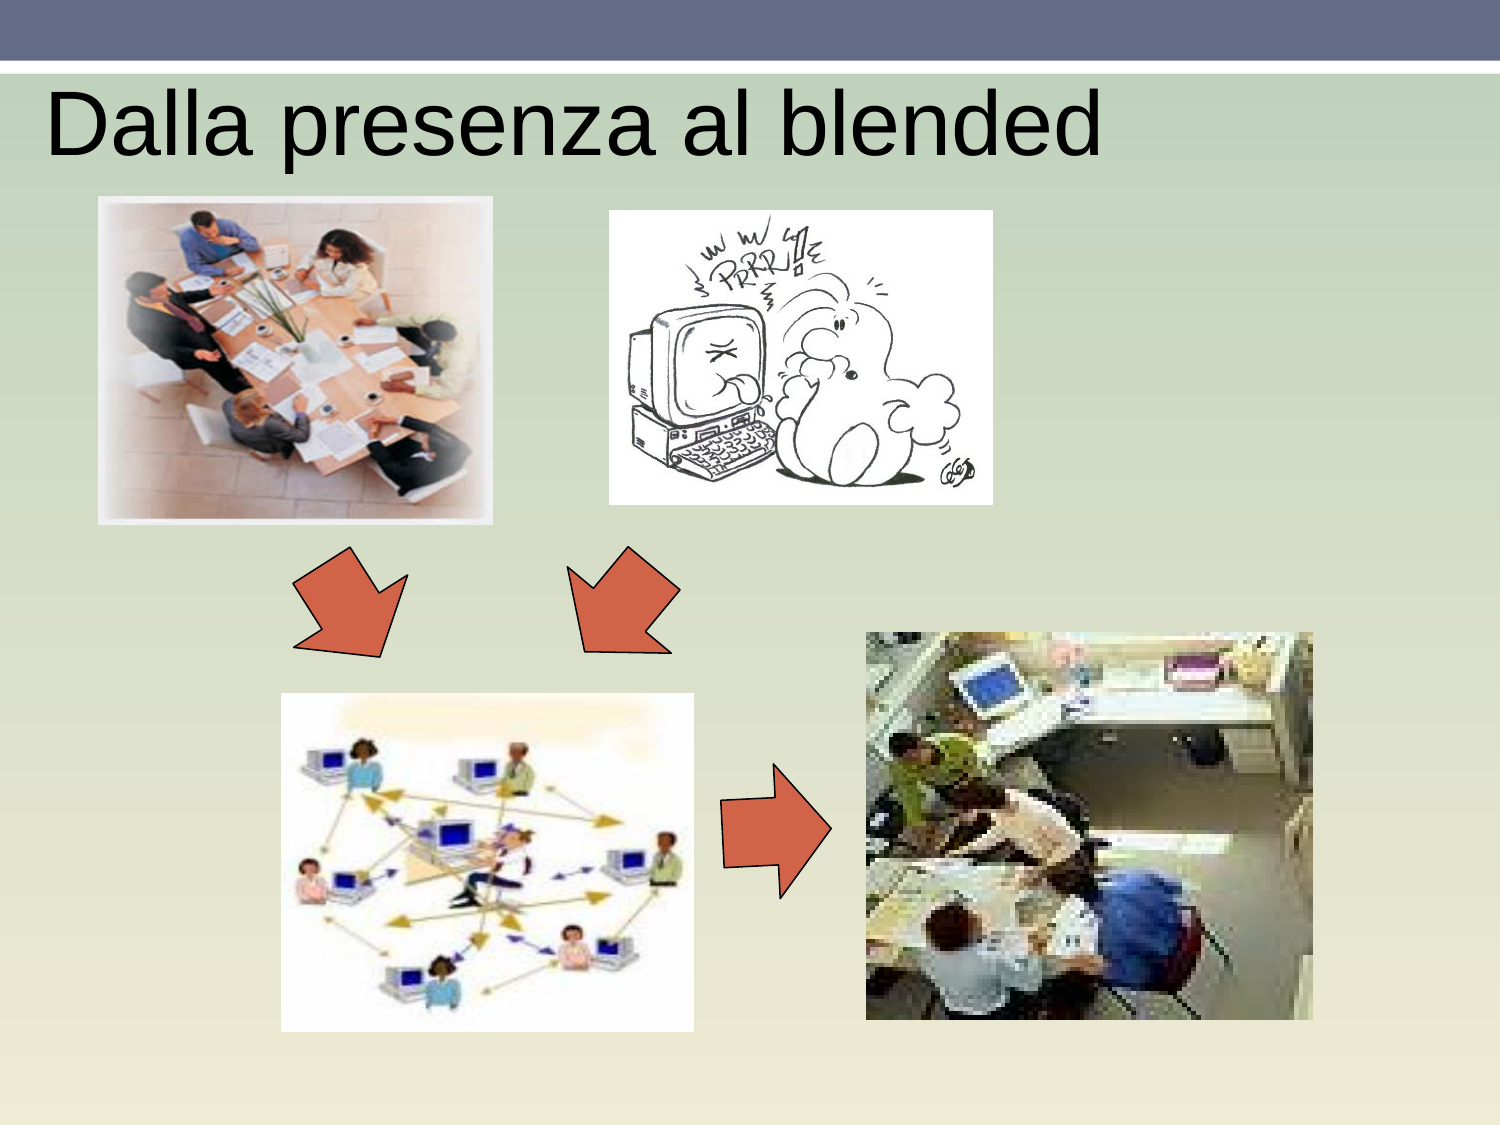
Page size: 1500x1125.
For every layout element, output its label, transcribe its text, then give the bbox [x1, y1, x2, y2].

picture [866, 632, 1313, 1020]
text_box [567, 546, 681, 654]
text_box [292, 547, 408, 658]
text_box Dalla presenza al blended [29, 61, 1414, 181]
picture [98, 196, 493, 526]
picture [609, 210, 993, 505]
picture [281, 693, 694, 1032]
text_box [0, 0, 1500, 61]
text_box [720, 763, 832, 899]
